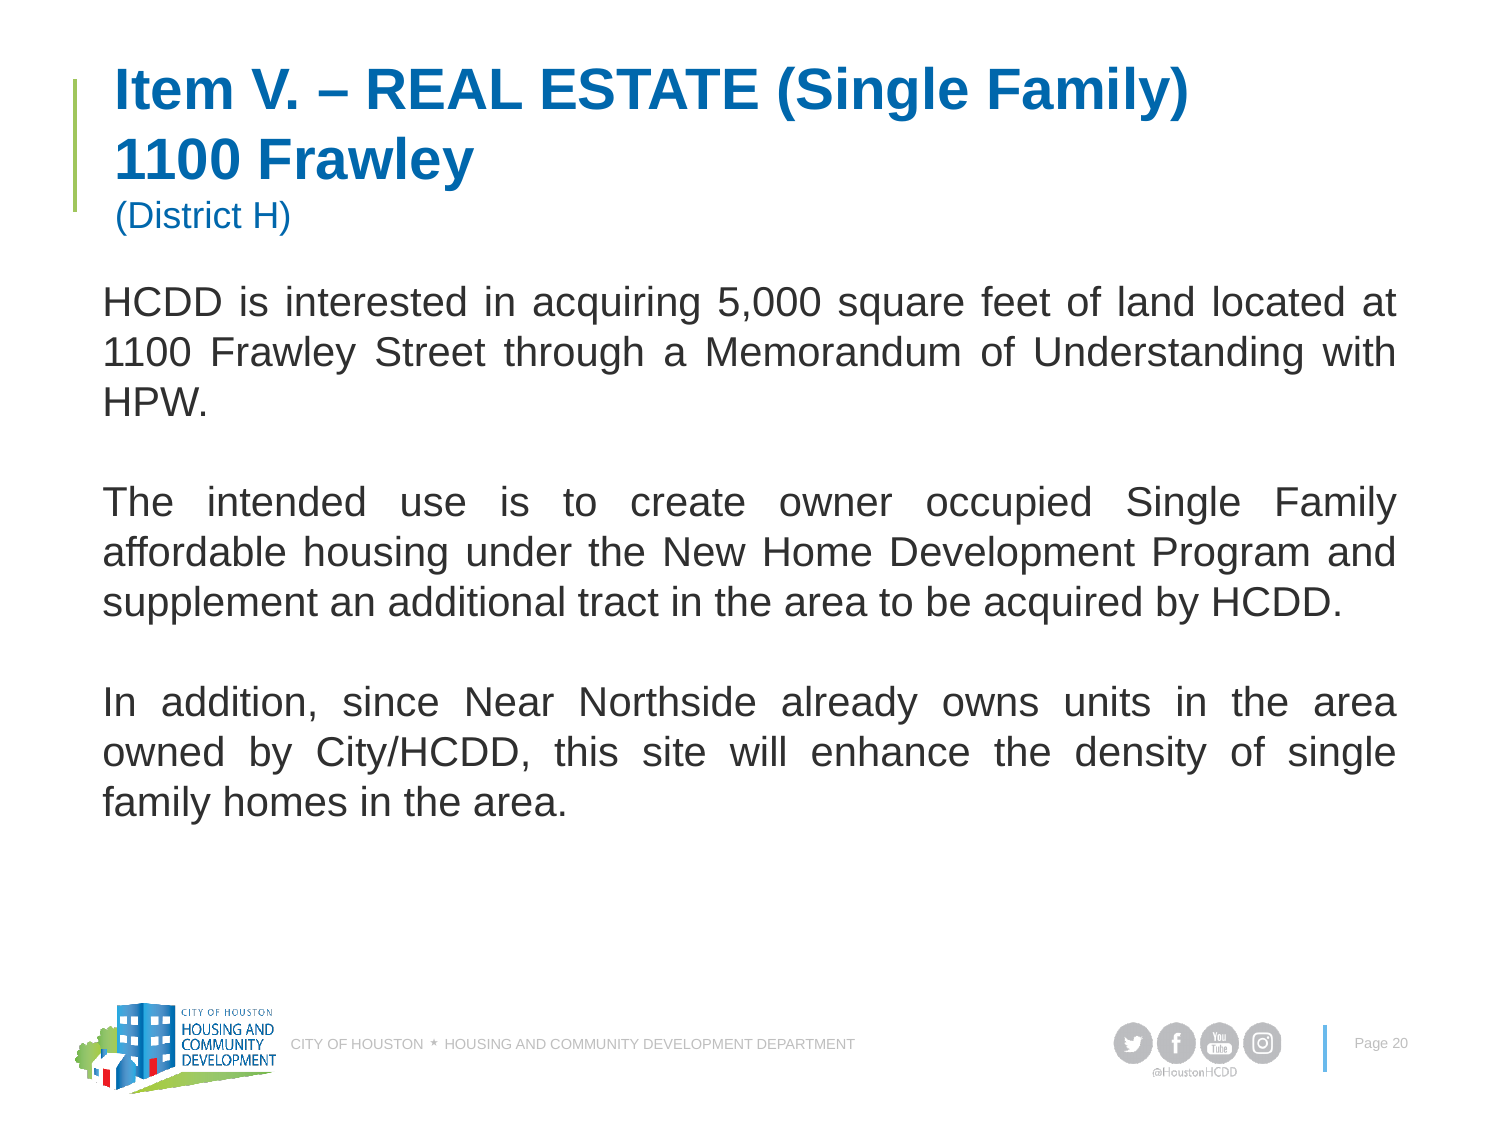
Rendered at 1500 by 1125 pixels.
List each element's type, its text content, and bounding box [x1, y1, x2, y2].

text_box HCDD is interested in acquiring 5,000 square feet of land located at 1100 Frawley Street through a Memorandum of Understanding with HPW. The intended use is to create owner occupied Single Family affordable housing under the New Home Development Program and supplement an additional tract in the area to be acquired by HCDD. In addition, since Near Northside already owns units in the area owned by City/HCDD, this site will enhance the density of single family homes in the area. [87, 266, 1413, 832]
title Item V. – REAL ESTATE (Single Family) 1100 Frawley (District H) [99, 37, 1488, 250]
picture [75, 1003, 276, 1094]
